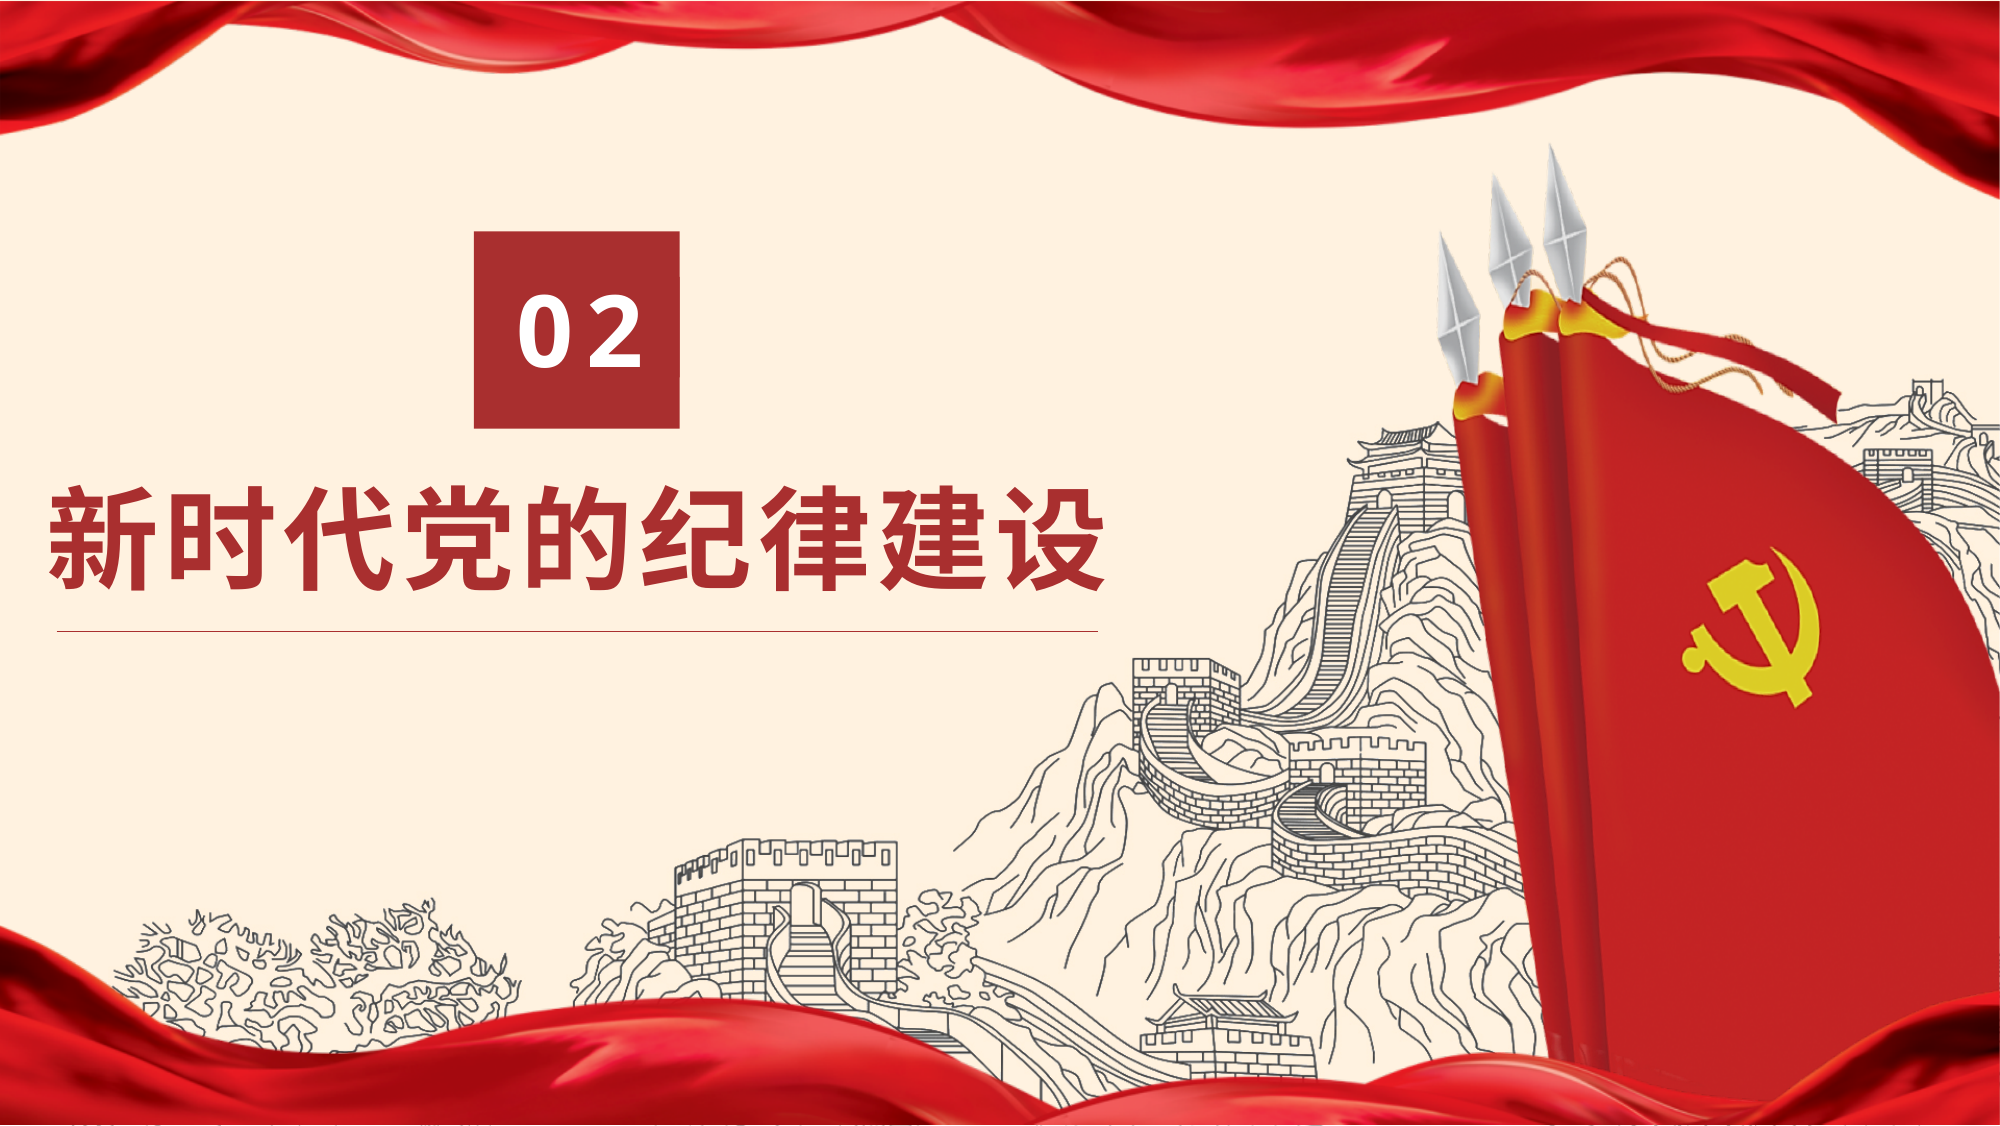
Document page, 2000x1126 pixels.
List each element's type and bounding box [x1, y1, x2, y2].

picture [0, 0, 2000, 1126]
text_box [473, 231, 680, 429]
